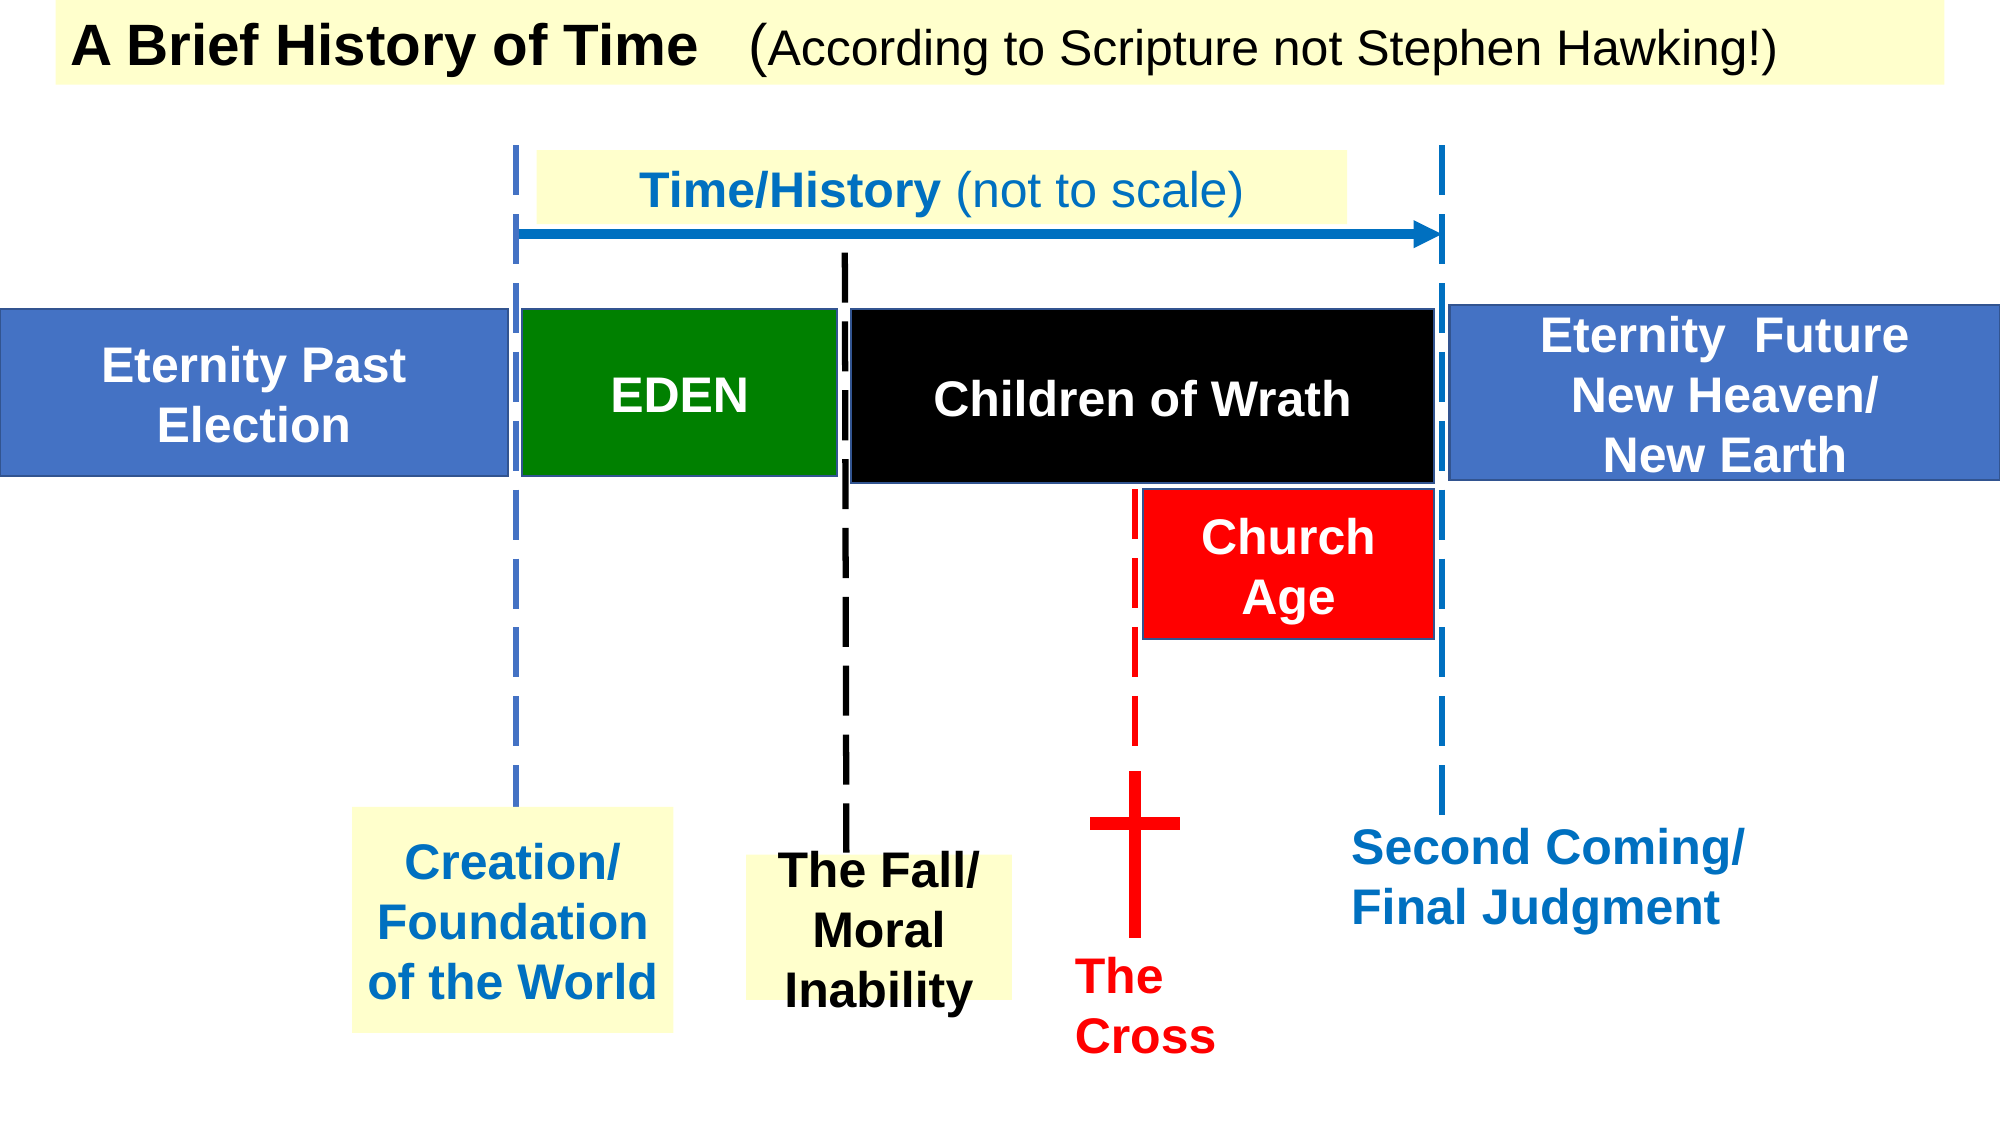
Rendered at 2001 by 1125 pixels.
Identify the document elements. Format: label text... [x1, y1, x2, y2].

text_box Creation/ Foundation of the World [351, 806, 674, 1034]
text_box Church Age [1142, 488, 1435, 640]
text_box Children of Wrath [850, 308, 1435, 484]
text_box The Cross [1060, 935, 1241, 1071]
text_box The Fall/ Moral Inability [745, 854, 1013, 1001]
text_box EDEN [521, 308, 838, 477]
text_box Eternity Future New Heaven/ New Earth [1448, 304, 2000, 481]
text_box Second Coming/ Final Judgment [1336, 806, 1775, 942]
text_box Time/History (not to scale) [536, 149, 1348, 225]
text_box Eternity Past Election [0, 308, 509, 477]
text_box A Brief History of Time (According to Scripture not Stephen Hawking!) [55, 0, 1945, 85]
